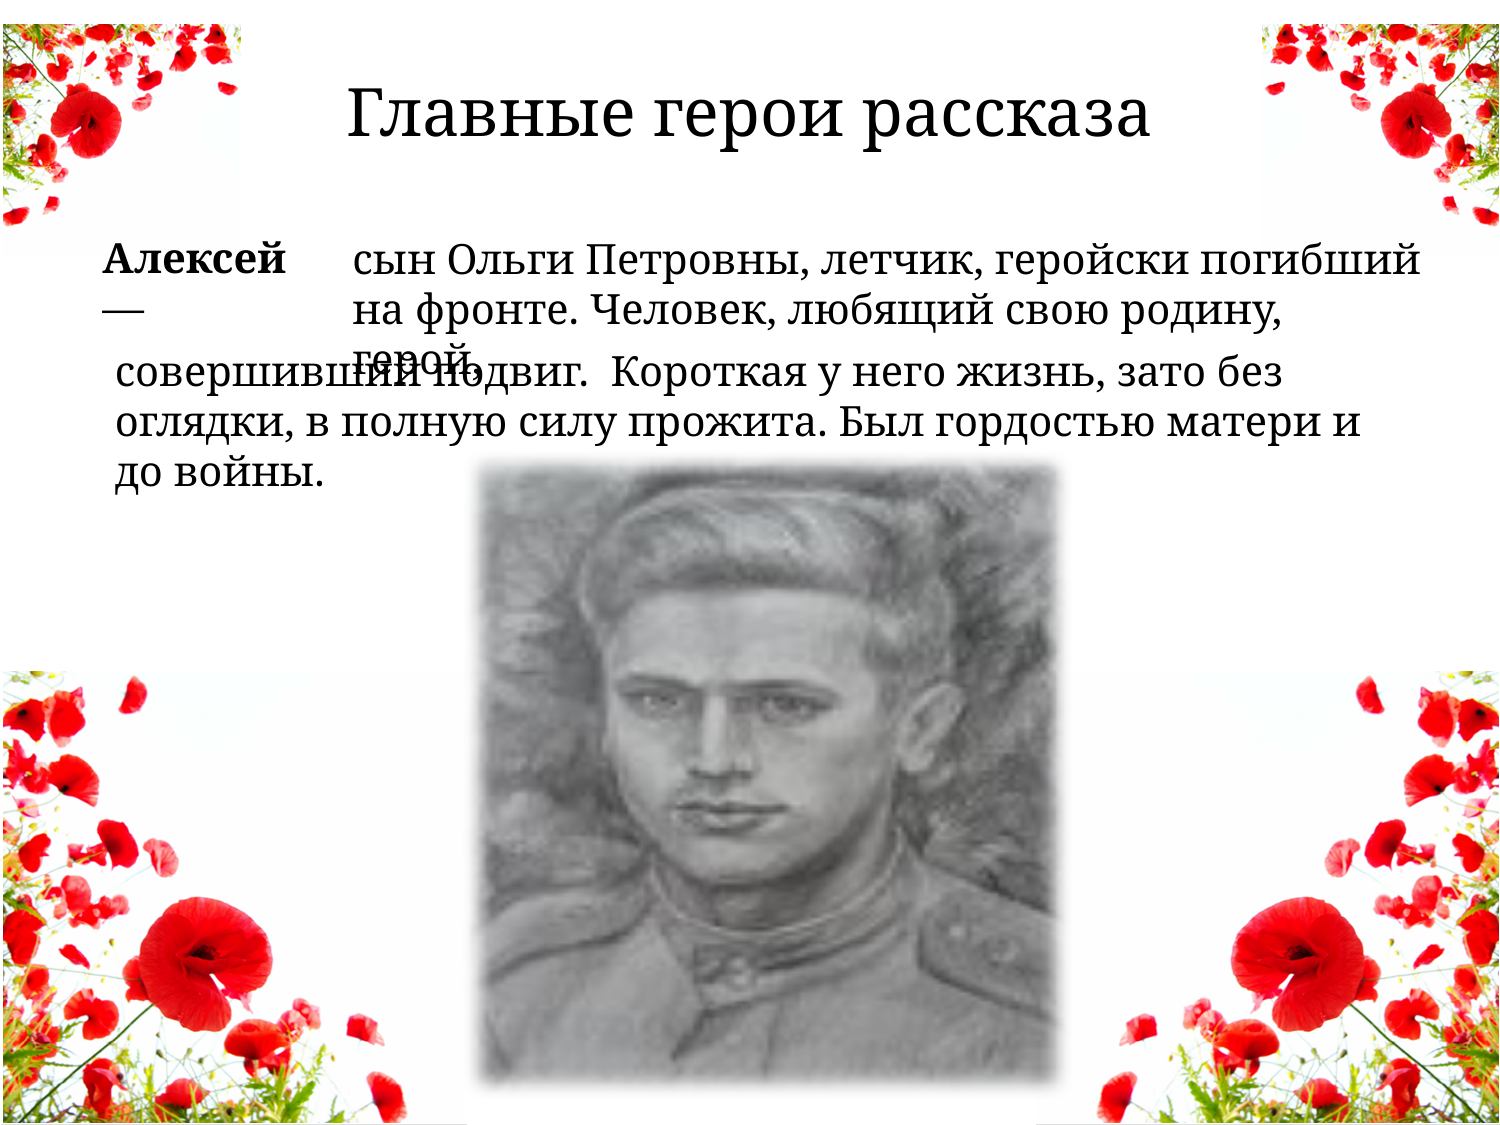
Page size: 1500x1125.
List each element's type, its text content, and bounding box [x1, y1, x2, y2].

text_box Главные герои рассказа [0, 62, 1500, 158]
text_box Алексей — [87, 224, 337, 340]
picture [0, 0, 1500, 62]
text_box сын Ольги Петровны, летчик, геройски погибший на фронте. Человек, любящий свою родину, герой, [337, 224, 1438, 390]
picture [0, 158, 1500, 1125]
text_box совершивший подвиг. Короткая у него жизнь, зато без оглядки, в полную силу прожита. Был гордостью матери и до войны. [99, 337, 1413, 503]
